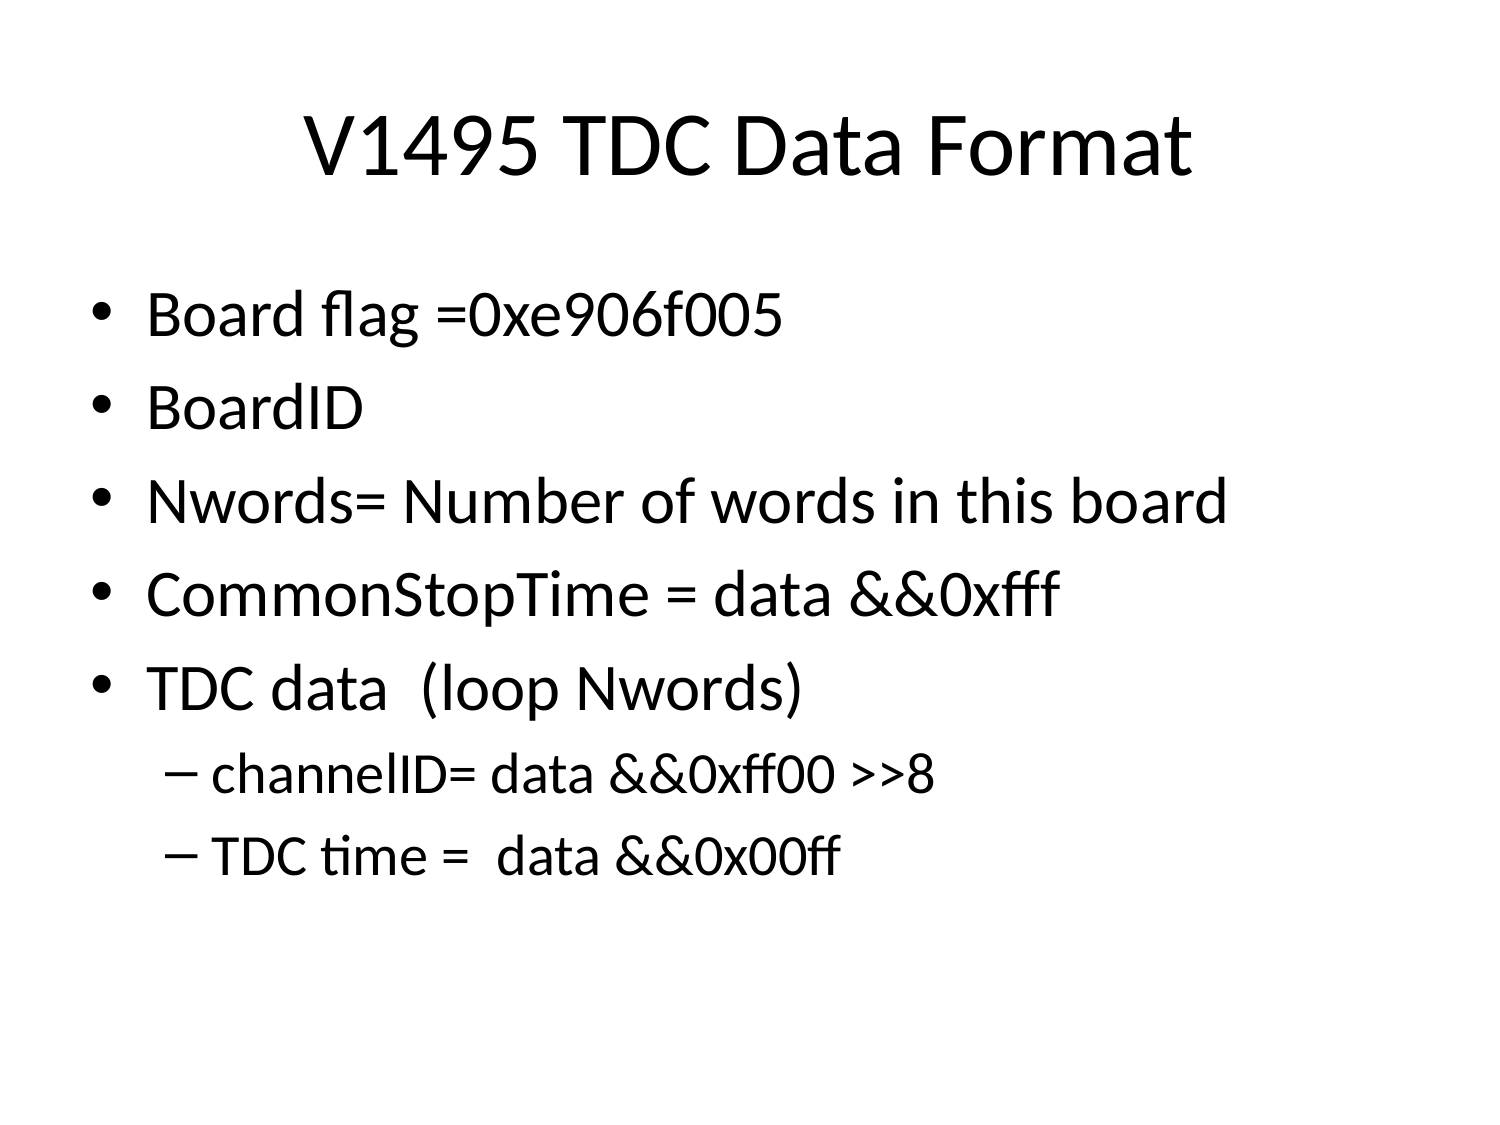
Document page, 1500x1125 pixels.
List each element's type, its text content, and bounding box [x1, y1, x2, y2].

title V1495 TDC Data Format [75, 45, 1425, 233]
list Board flag =0xe906f005 BoardID Nwords= Number of words in this board CommonStopTime = data &&0xfff TDC data (loop Nwords) channelID= data &&0xff00 >>8 TDC time = data &&0x00ff [75, 262, 1425, 1005]
